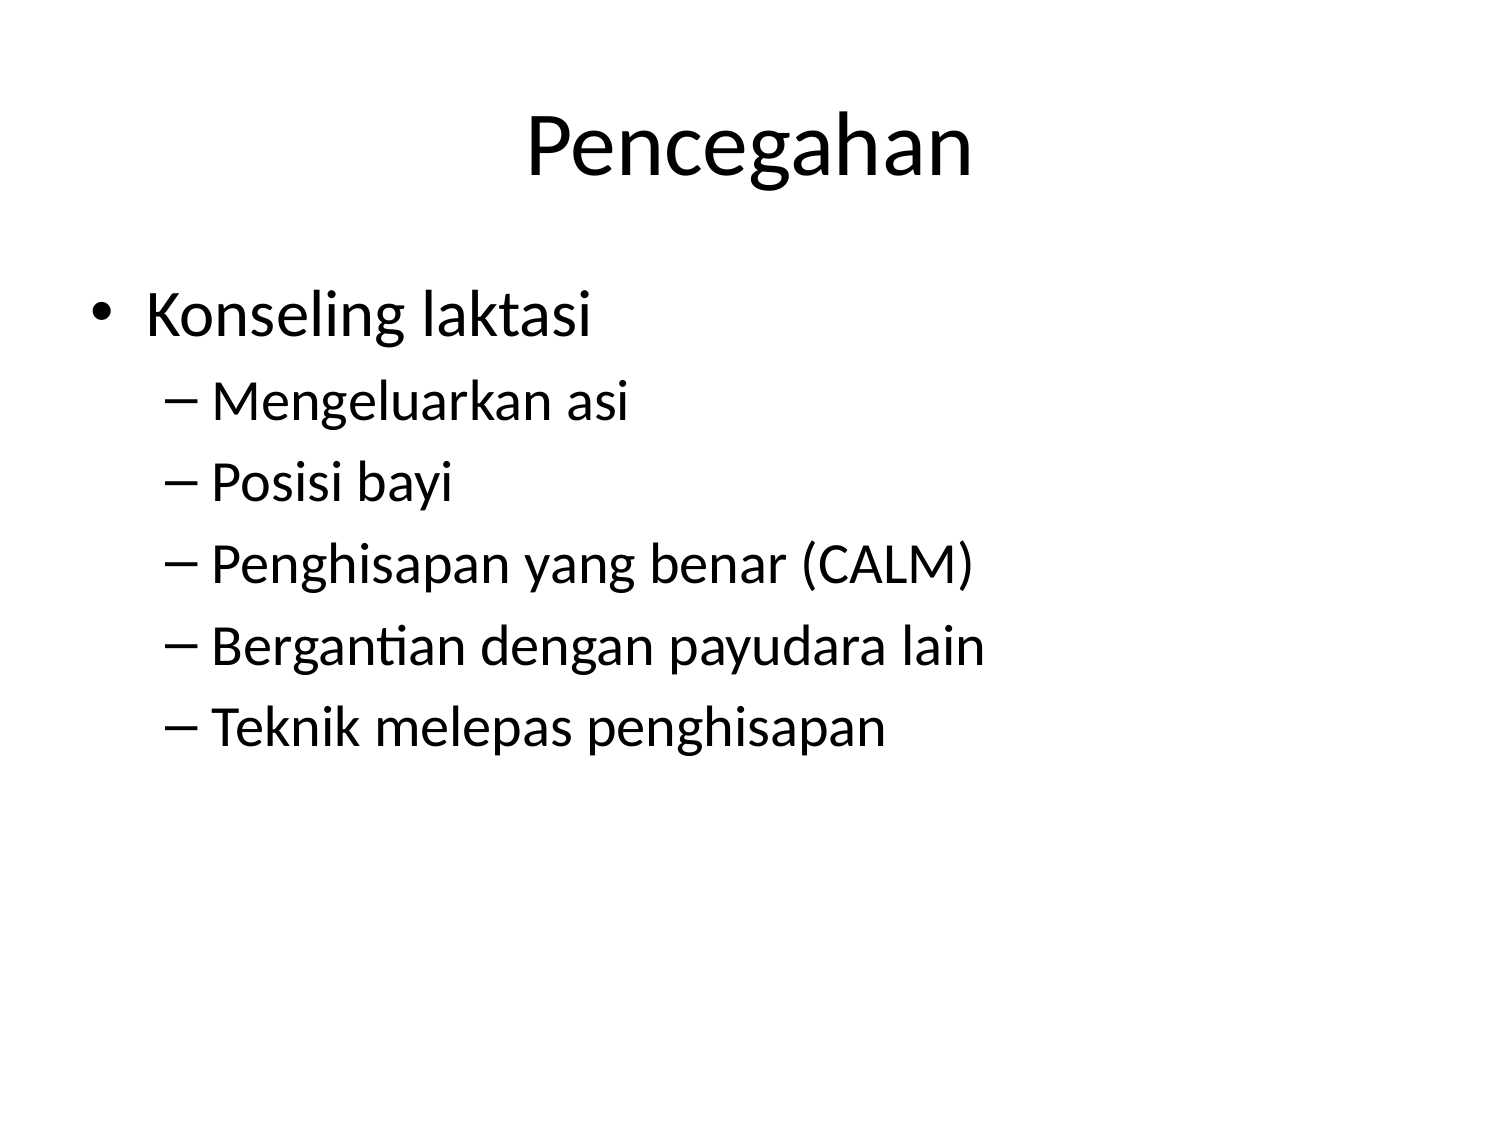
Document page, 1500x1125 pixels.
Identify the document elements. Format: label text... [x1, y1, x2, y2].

title Pencegahan [75, 45, 1425, 233]
list Konseling laktasi Mengeluarkan asi Posisi bayi Penghisapan yang benar (CALM) Bergantian dengan payudara lain Teknik melepas penghisapan [75, 262, 1425, 1005]
